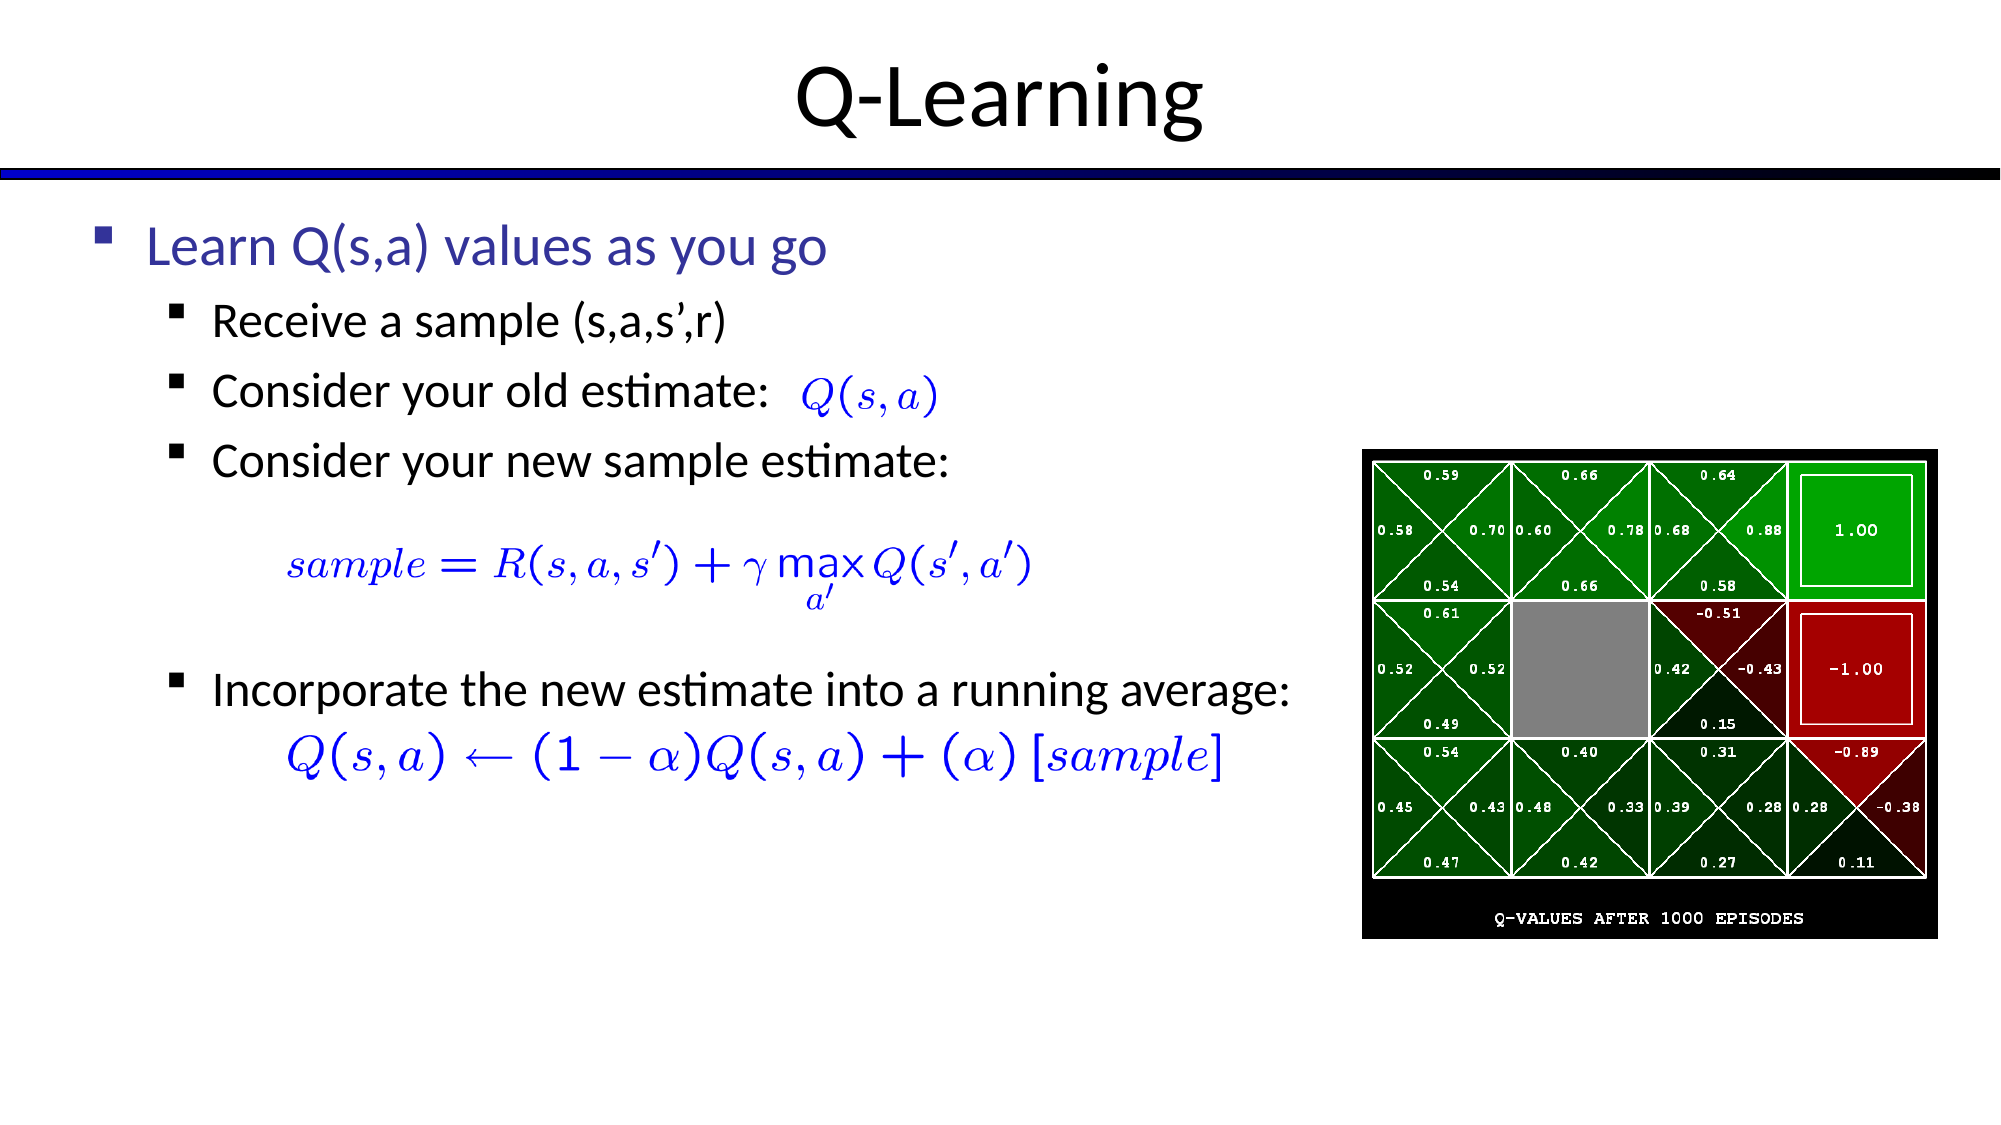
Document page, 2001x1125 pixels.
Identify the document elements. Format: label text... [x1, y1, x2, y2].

picture [287, 730, 1222, 784]
picture [287, 537, 1031, 611]
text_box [1362, 449, 1938, 939]
title Q-Learning [0, 0, 2000, 184]
picture [799, 374, 936, 418]
list Learn Q(s,a) values as you go Receive a sample (s,a,s’,r) Consider your old estimate: Consider your new sample estimate: Incorporate the new estimate into a running average: [74, 199, 1426, 1113]
